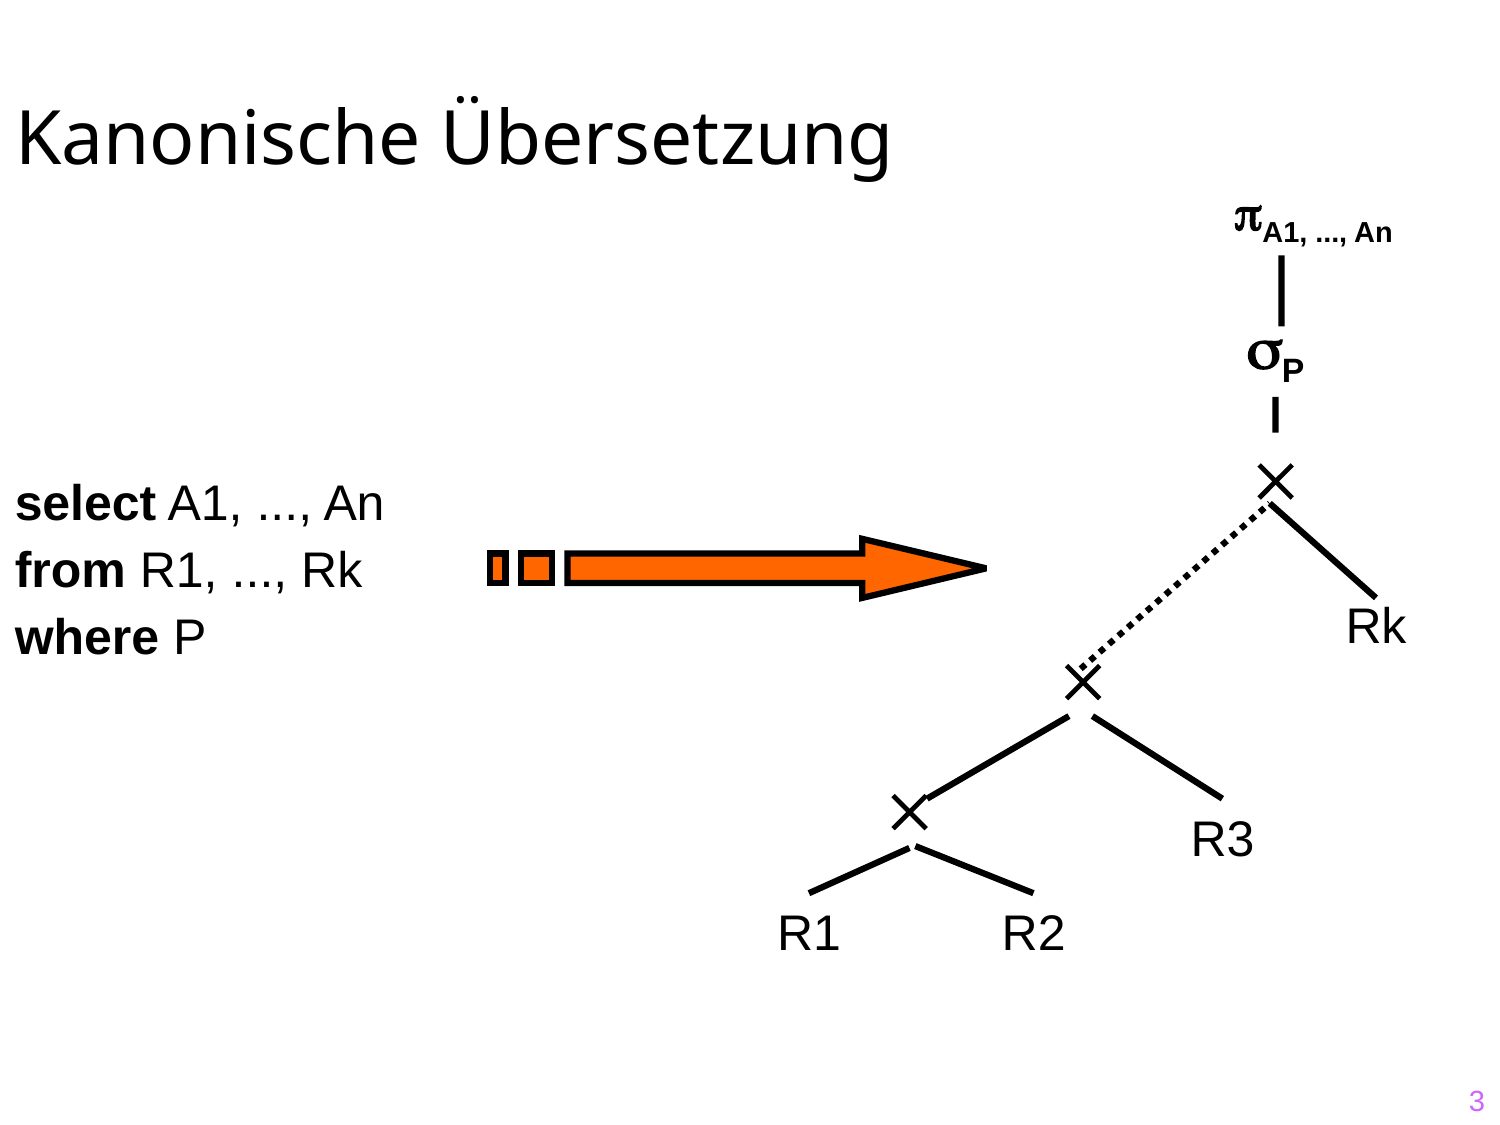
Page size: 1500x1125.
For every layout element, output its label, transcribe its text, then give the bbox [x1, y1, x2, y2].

text_box  [868, 763, 951, 846]
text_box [808, 848, 910, 894]
text_box [567, 538, 987, 598]
text_box A1, ..., An [1128, 172, 1500, 256]
text_box  [1045, 633, 1105, 718]
text_box Rk [1328, 586, 1424, 661]
text_box [490, 553, 506, 584]
text_box select A1, ..., An from R1, ..., Rk where P [0, 479, 532, 671]
text_box R2 [986, 893, 1081, 968]
title Kanonische Übersetzung [0, 0, 1500, 188]
text_box R1 [761, 893, 857, 968]
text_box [915, 845, 1034, 894]
text_box [521, 553, 553, 584]
text_box  [1234, 432, 1317, 518]
text_box P [1222, 302, 1329, 397]
text_box R3 [1175, 798, 1270, 874]
slide_number 3 [1187, 1049, 1500, 1125]
